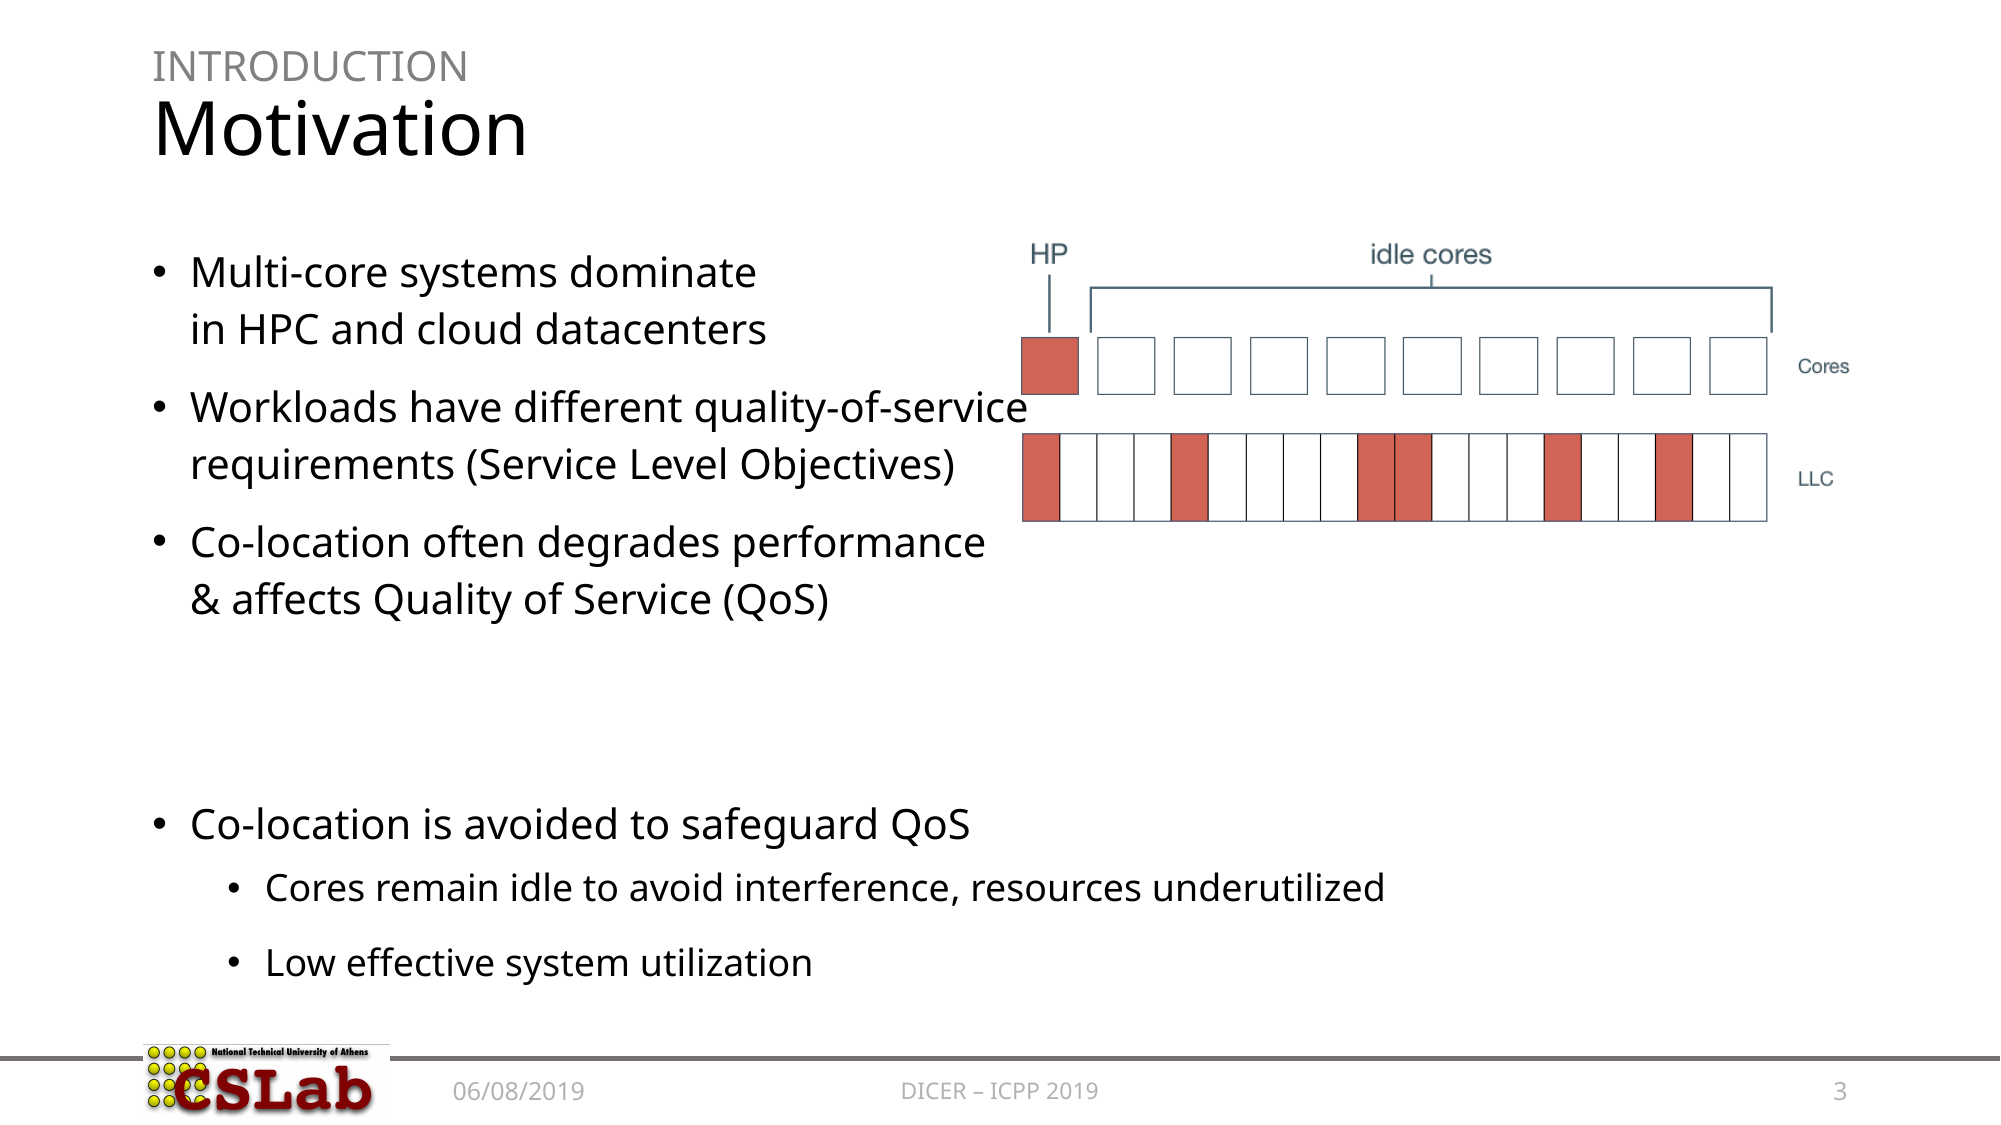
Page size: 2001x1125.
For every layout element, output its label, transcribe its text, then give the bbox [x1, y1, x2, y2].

list Multi-core systems dominate in HPC and cloud datacenters Workloads have different quality-of-service requirements (Service Level Objectives) Co-location often degrades performance & affects Quality of Service (QoS) Co-location is avoided to safeguard QoS Cores remain idle to avoid interference, resources underutilized Low effective system utilization [137, 231, 1863, 1014]
slide_number 3 [1412, 1062, 1863, 1122]
footer DICER – ICPP 2019 [662, 1060, 1338, 1121]
picture [1020, 231, 1883, 524]
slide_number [437, 1069, 615, 1112]
picture [143, 1044, 390, 1118]
title INTRODUCTION Motivation [137, 0, 1863, 218]
